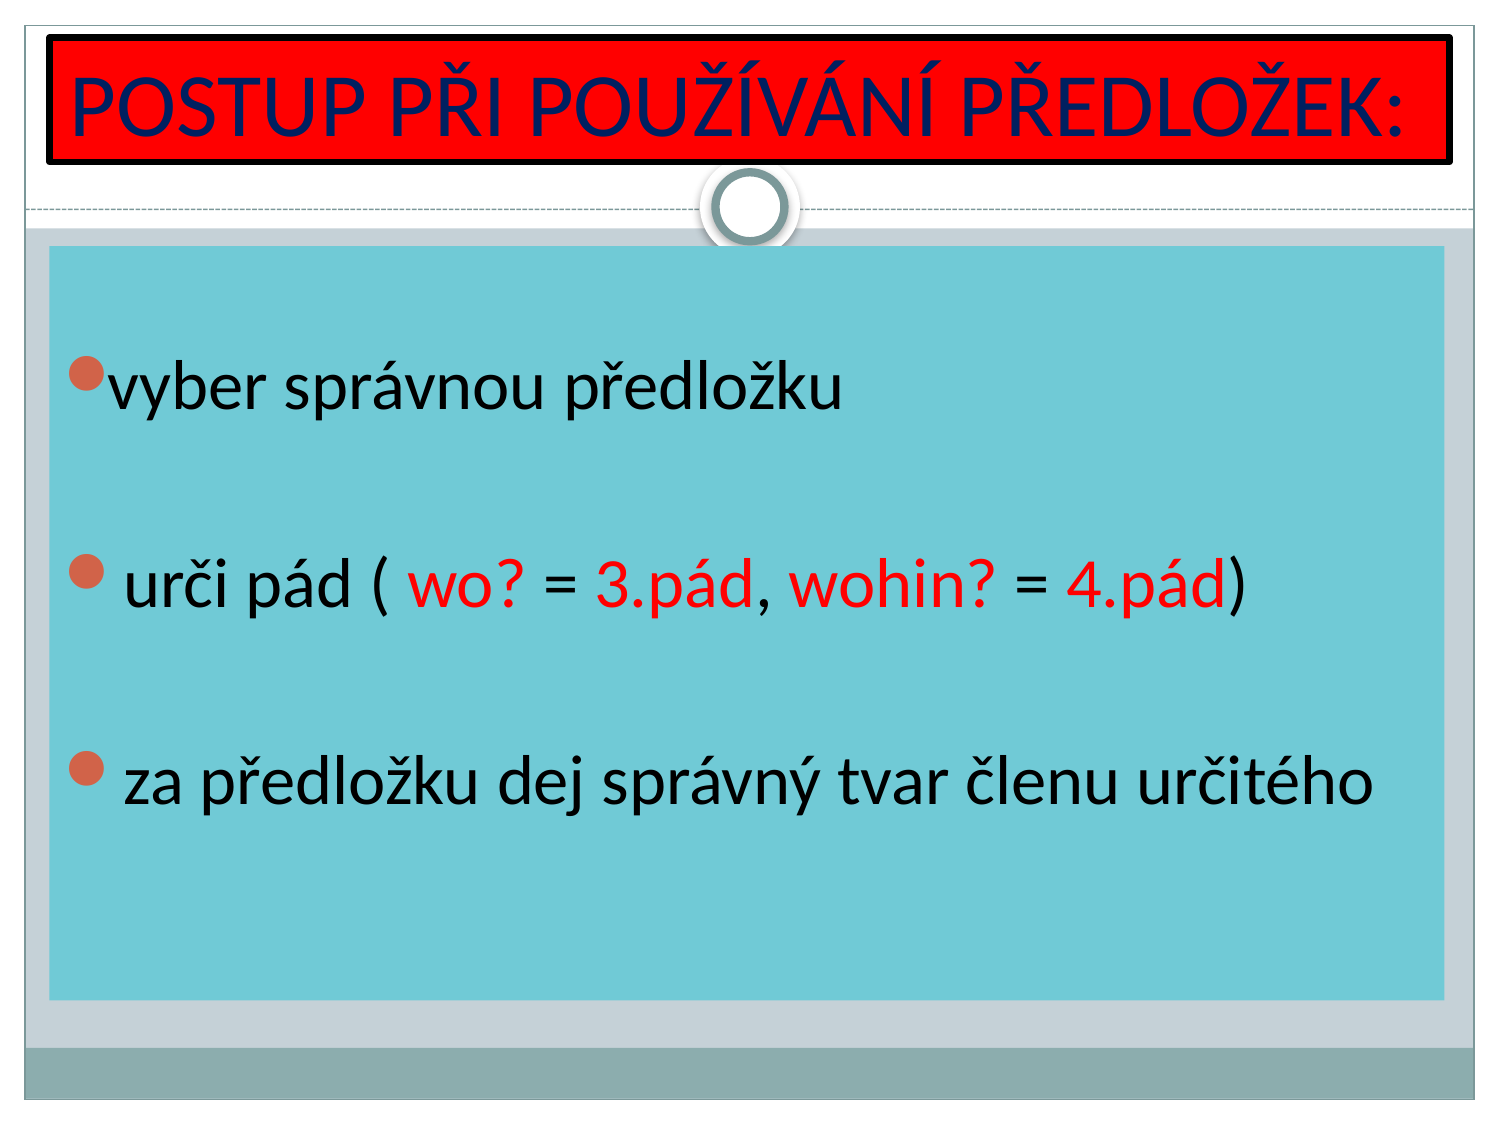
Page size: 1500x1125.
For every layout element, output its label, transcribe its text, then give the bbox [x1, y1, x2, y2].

list vyber správnou předložku urči pád ( wo? = 3.pád, wohin? = 4.pád) za předložku dej správný tvar členu určitého [49, 246, 1445, 1001]
title POSTUP PŘI POUŽÍVÁNÍ PŘEDLOŽEK: [49, 37, 1450, 162]
